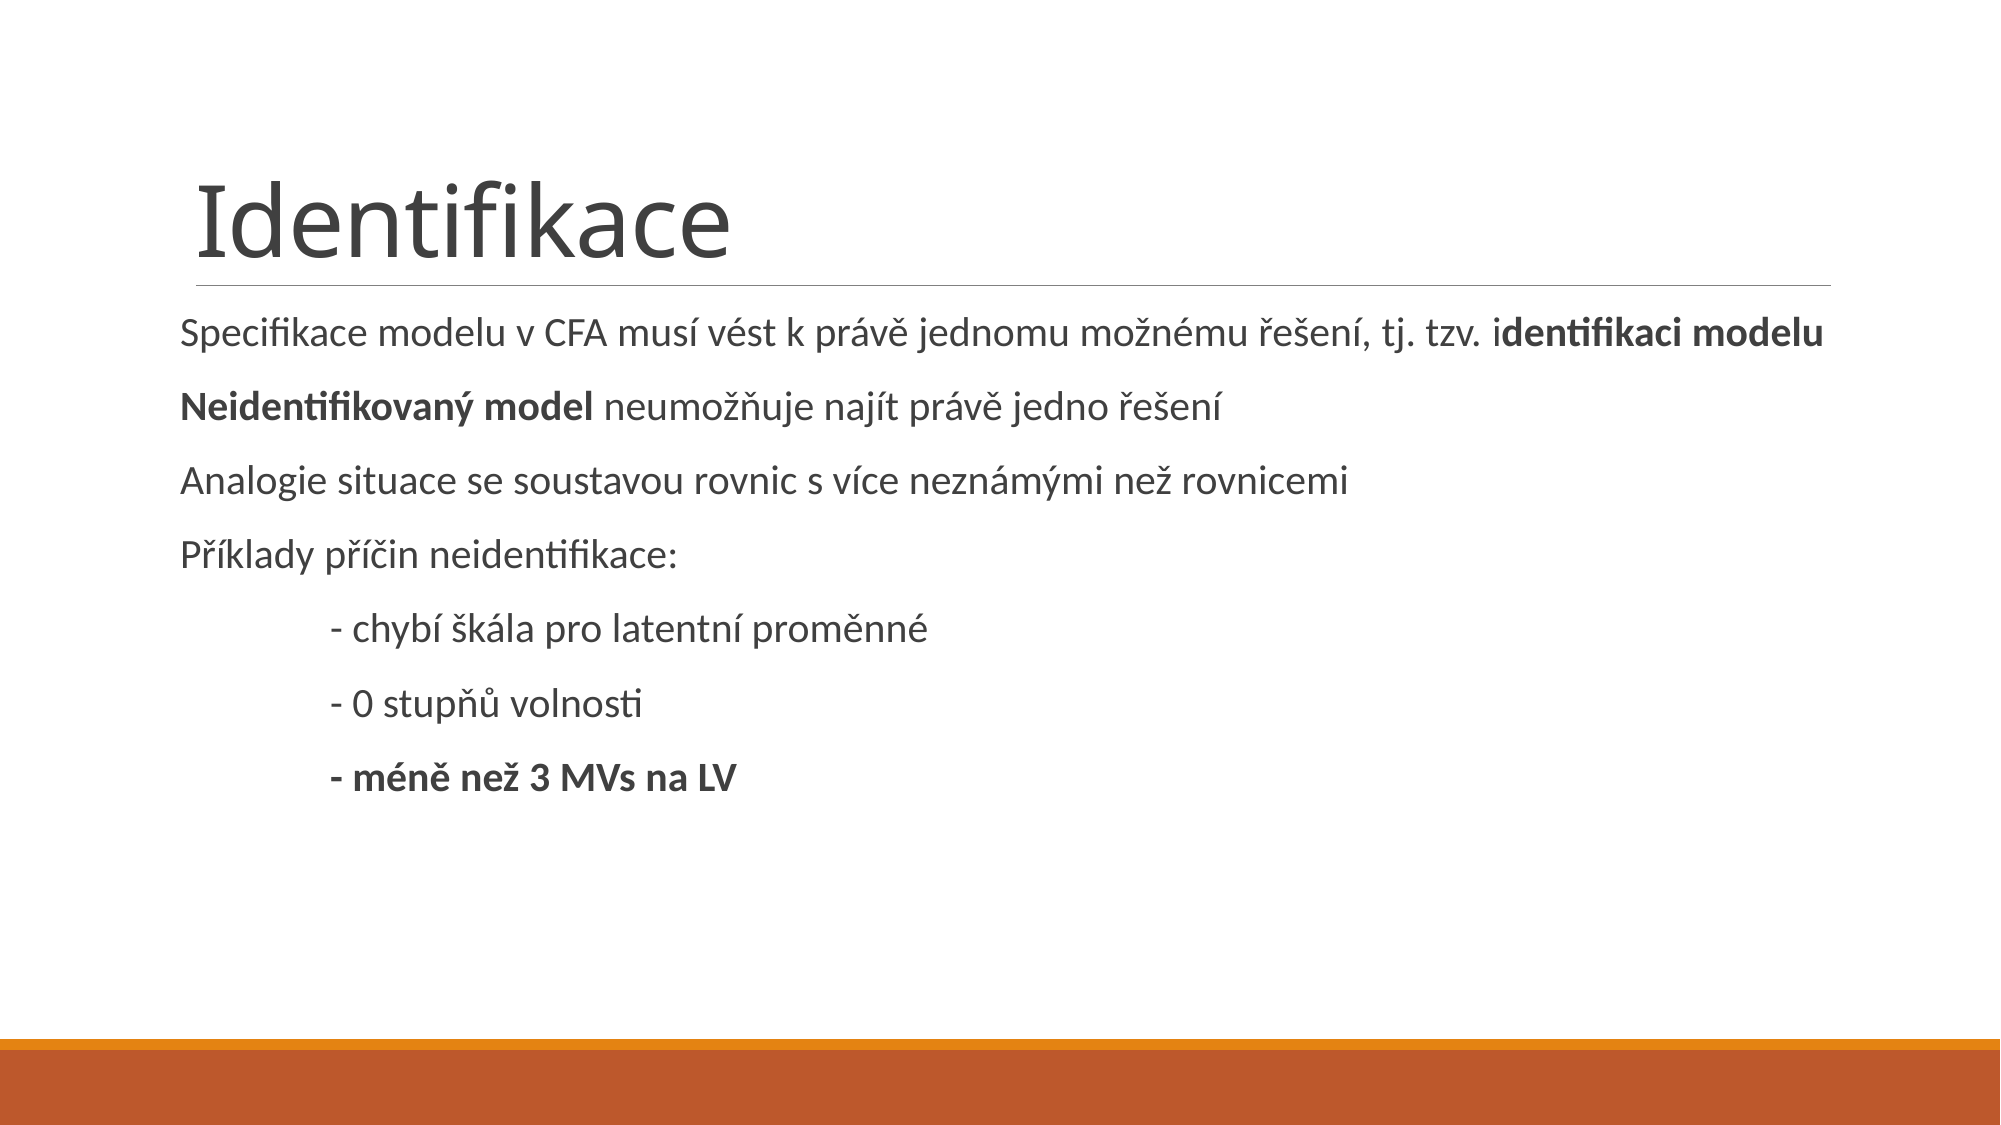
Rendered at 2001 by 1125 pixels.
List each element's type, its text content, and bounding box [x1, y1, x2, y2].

title Identifikace [180, 47, 1830, 285]
list Specifikace modelu v CFA musí vést k právě jednomu možnému řešení, tj. tzv. identifikaci modelu Neidentifikovaný model neumožňuje najít právě jedno řešení Analogie situace se soustavou rovnic s více neznámými než rovnicemi Příklady příčin neidentifikace: - chybí škála pro latentní proměnné - 0 stupňů volnosti - méně než 3 MVs na LV [180, 302, 1830, 963]
